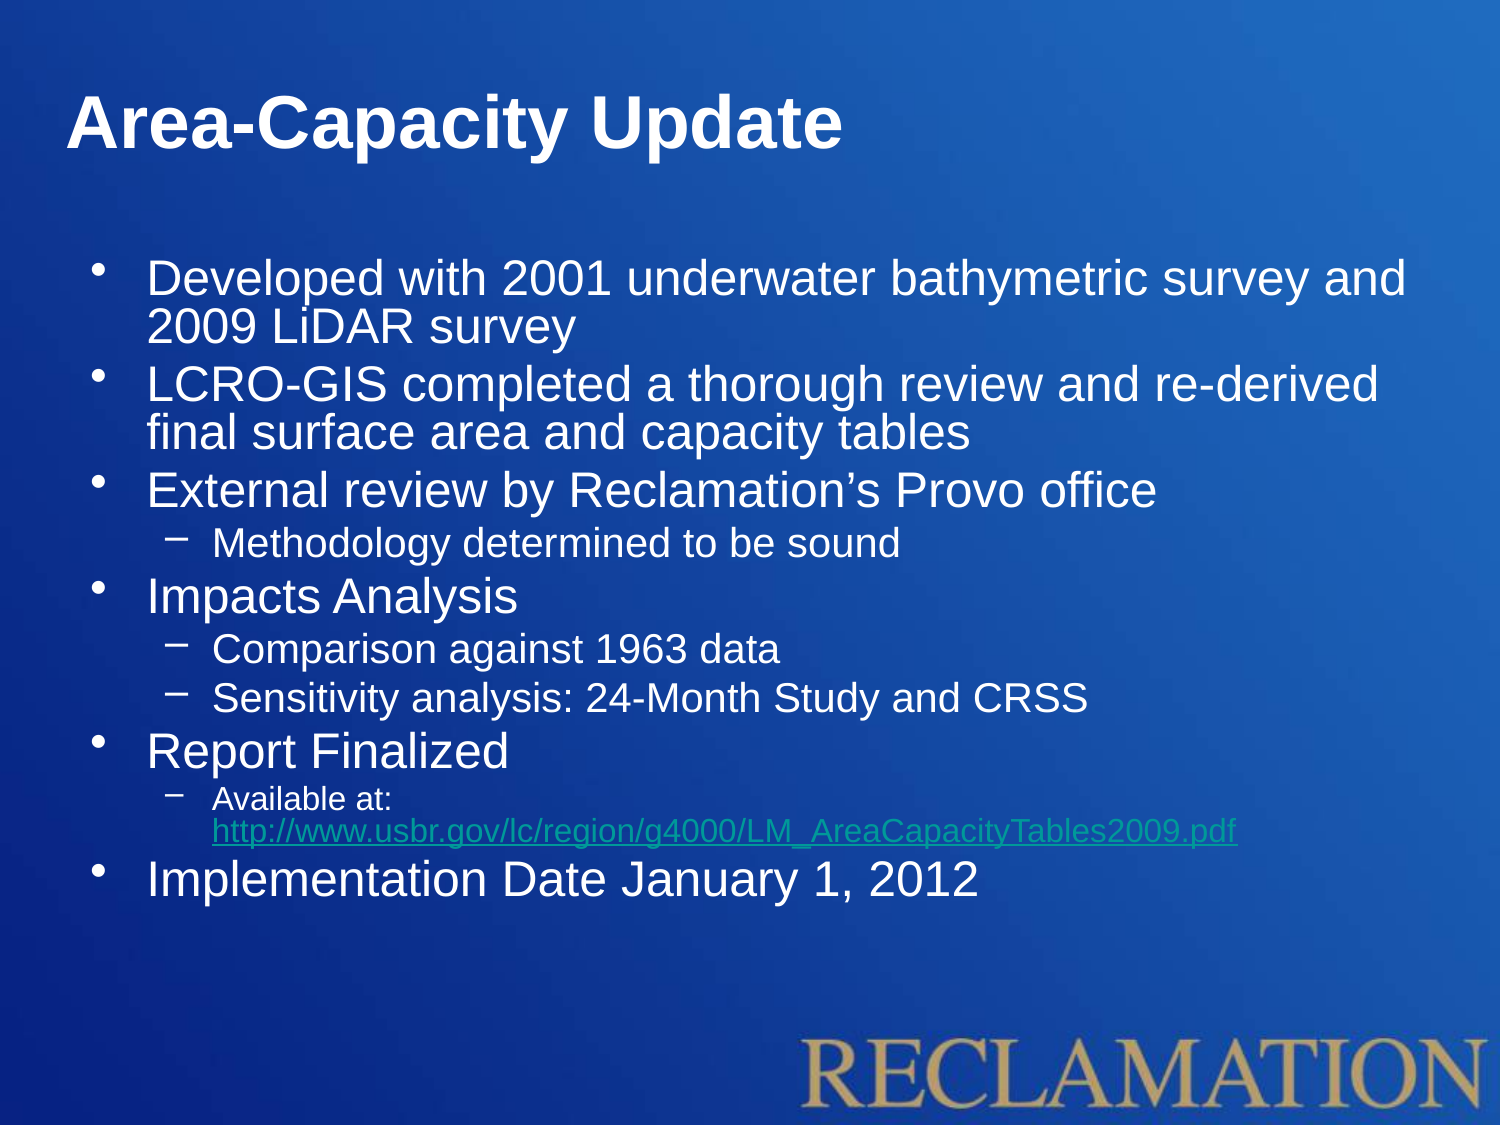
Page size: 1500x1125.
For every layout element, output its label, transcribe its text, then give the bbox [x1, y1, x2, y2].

list Developed with 2001 underwater bathymetric survey and 2009 LiDAR survey LCRO-GIS completed a thorough review and re-derived final surface area and capacity tables External review by Reclamation’s Provo office Methodology determined to be sound Impacts Analysis Comparison against 1963 data Sensitivity analysis: 24-Month Study and CRSS Report Finalized Available at: http://www.usbr.gov/lc/region/g4000/LM_AreaCapacityTables2009.pdf Implementation Date January 1, 2012 [74, 249, 1426, 976]
picture [0, 0, 1500, 1125]
title Area-Capacity Update [49, 24, 1476, 213]
